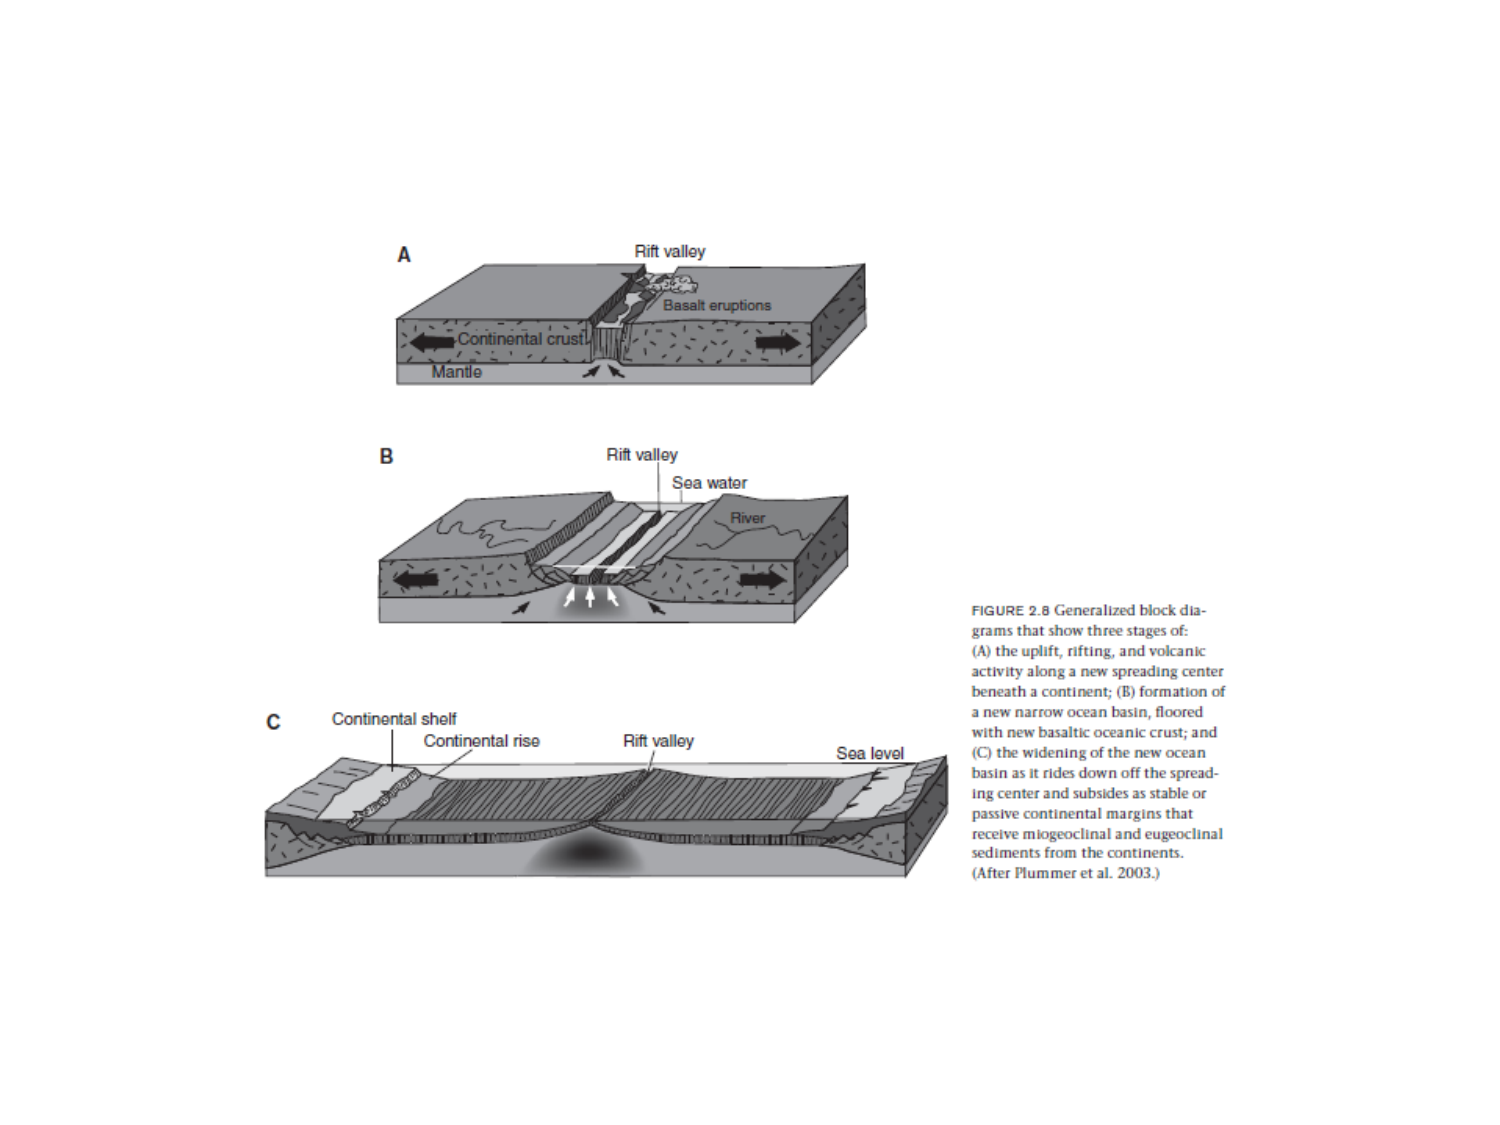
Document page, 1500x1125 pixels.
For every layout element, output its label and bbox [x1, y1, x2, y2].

picture [240, 220, 1260, 905]
